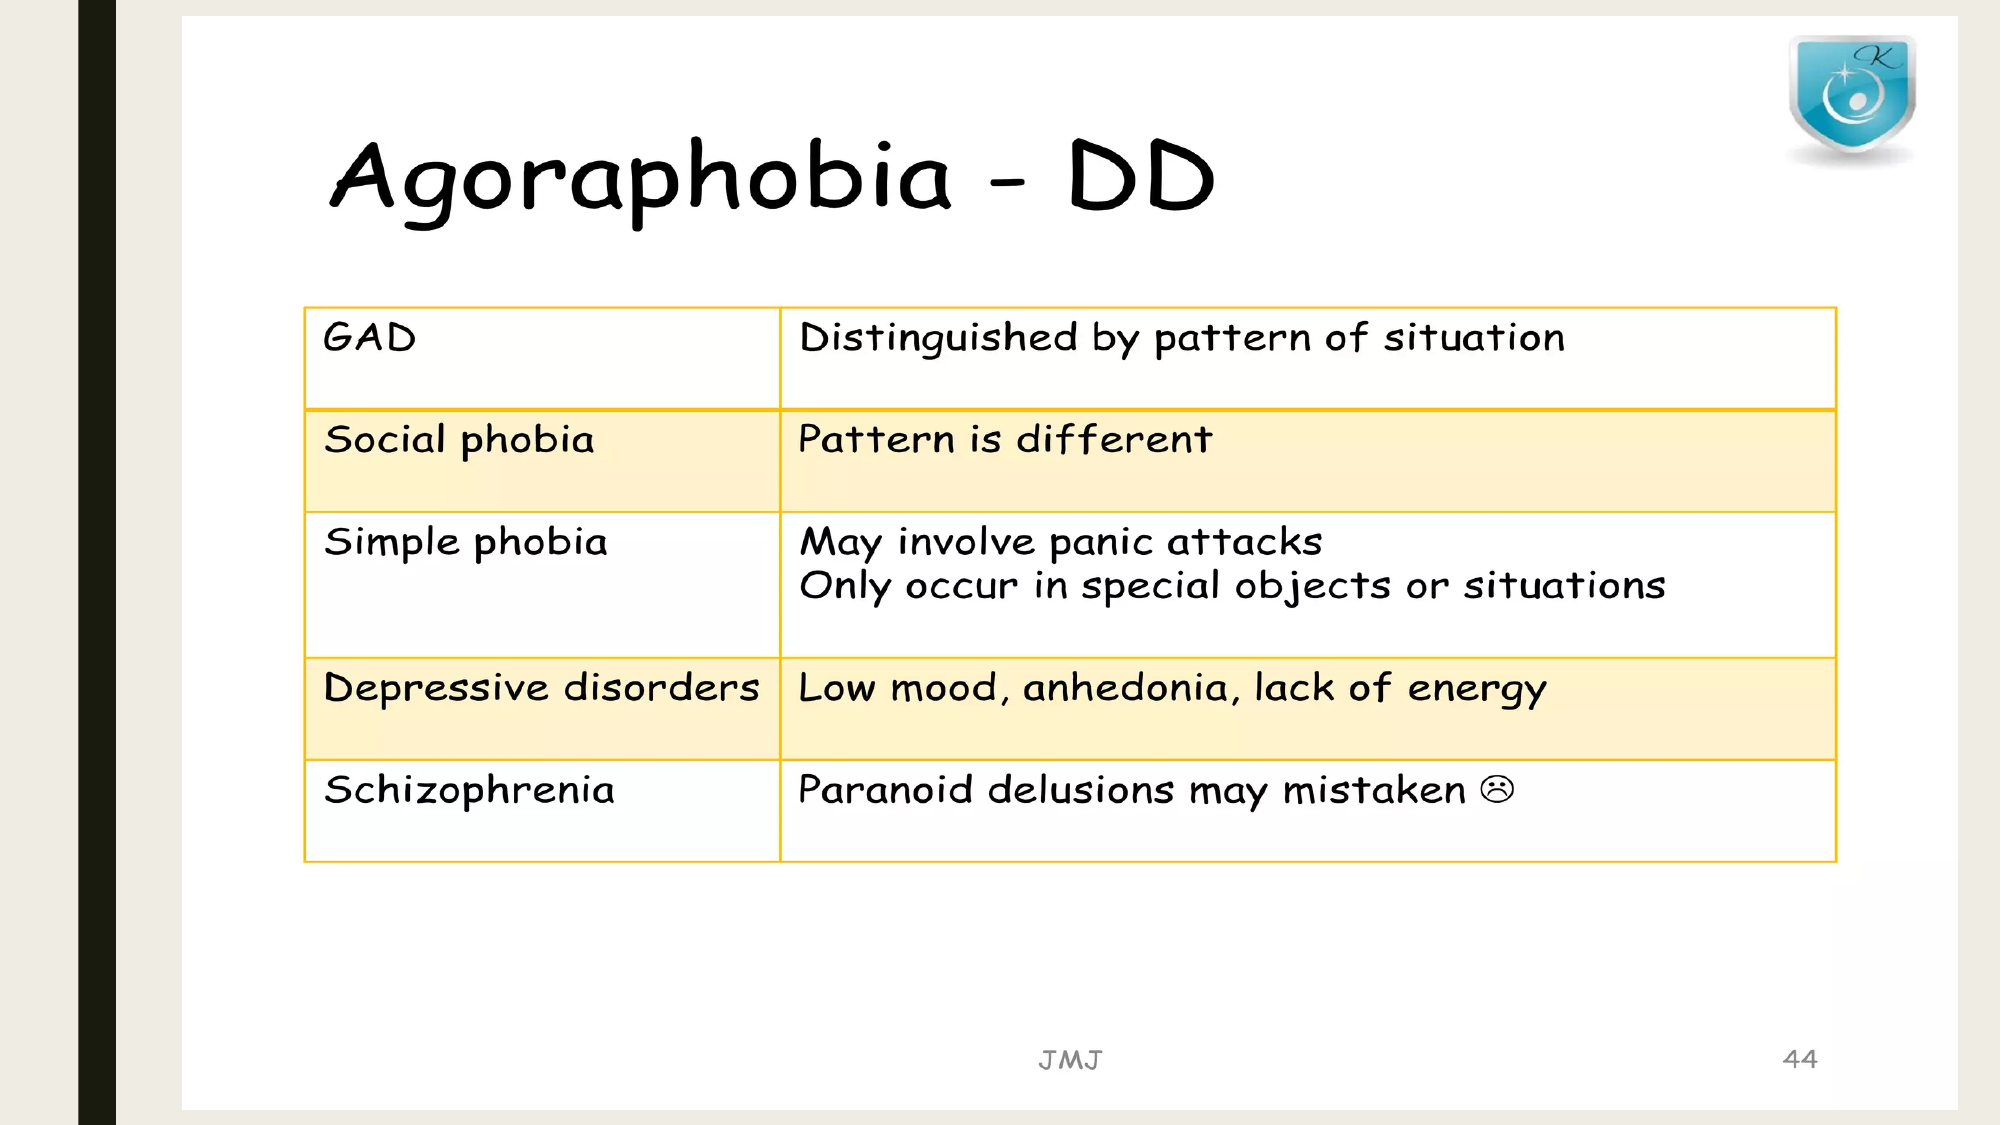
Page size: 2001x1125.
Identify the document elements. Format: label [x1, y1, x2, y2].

list [182, 16, 1958, 1110]
